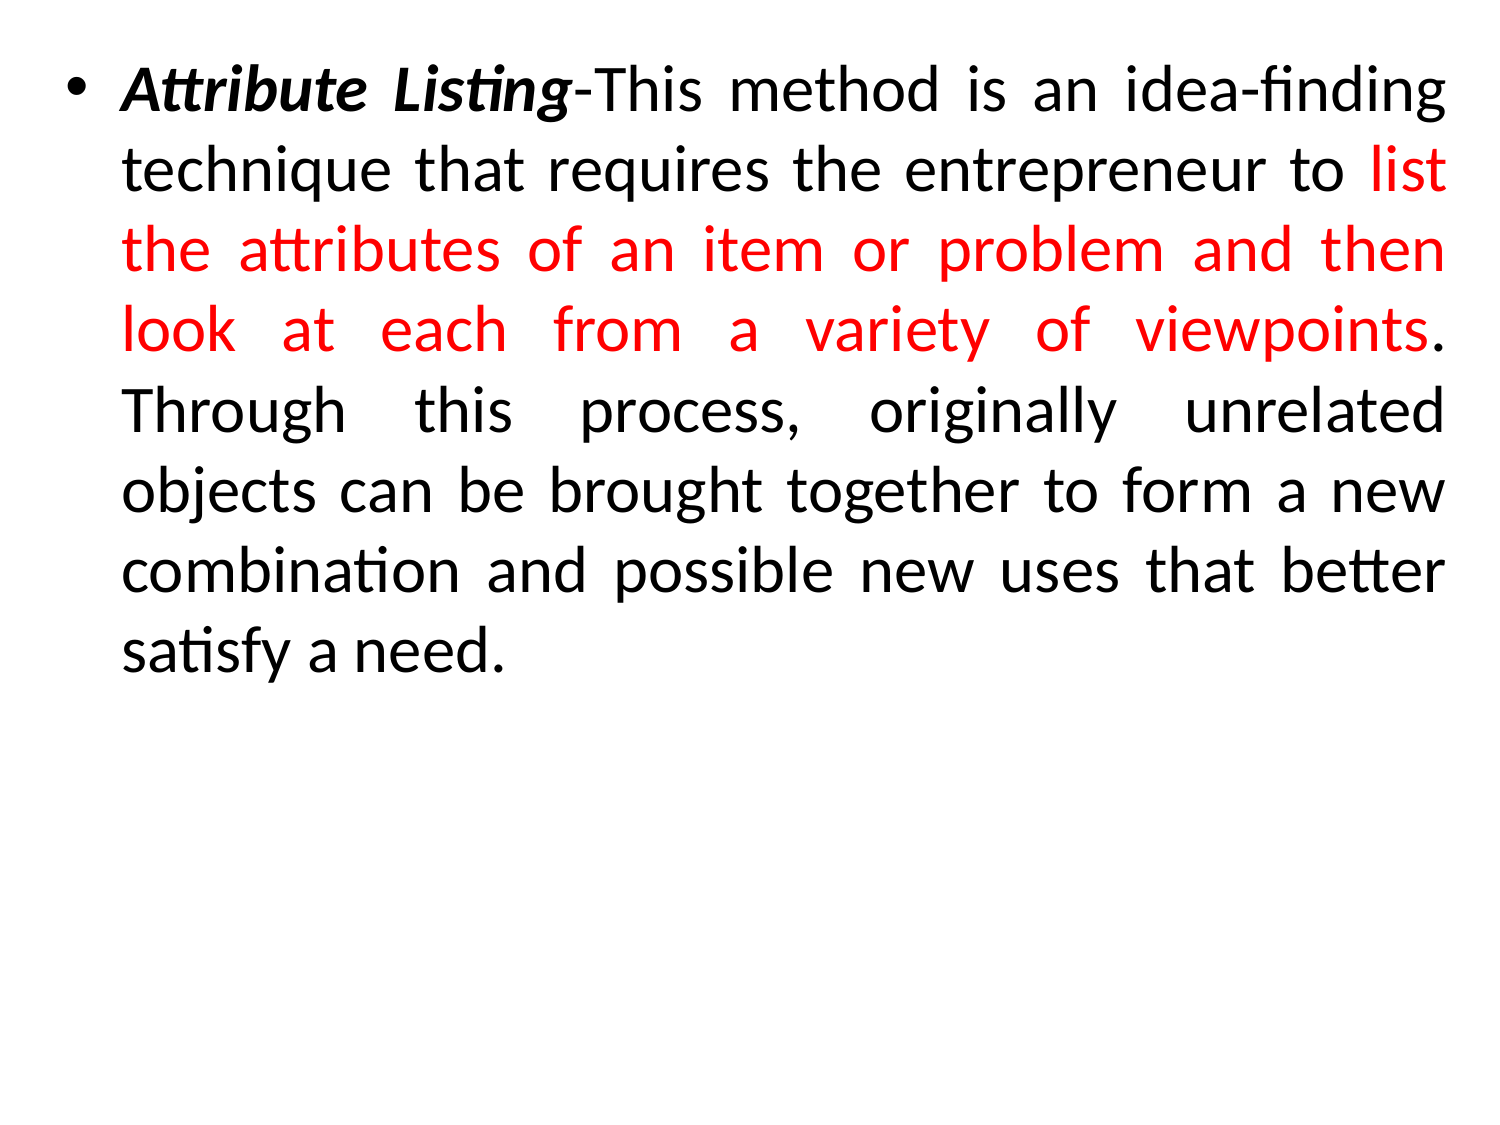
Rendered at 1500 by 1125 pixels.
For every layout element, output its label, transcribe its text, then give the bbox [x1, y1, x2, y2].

list Attribute Listing-This method is an idea-finding technique that requires the entrepreneur to list the attributes of an item or problem and then look at each from a variety of viewpoints. Through this process, originally unrelated objects can be brought together to form a new combination and possible new uses that better satisfy a need. [50, 37, 1463, 1038]
